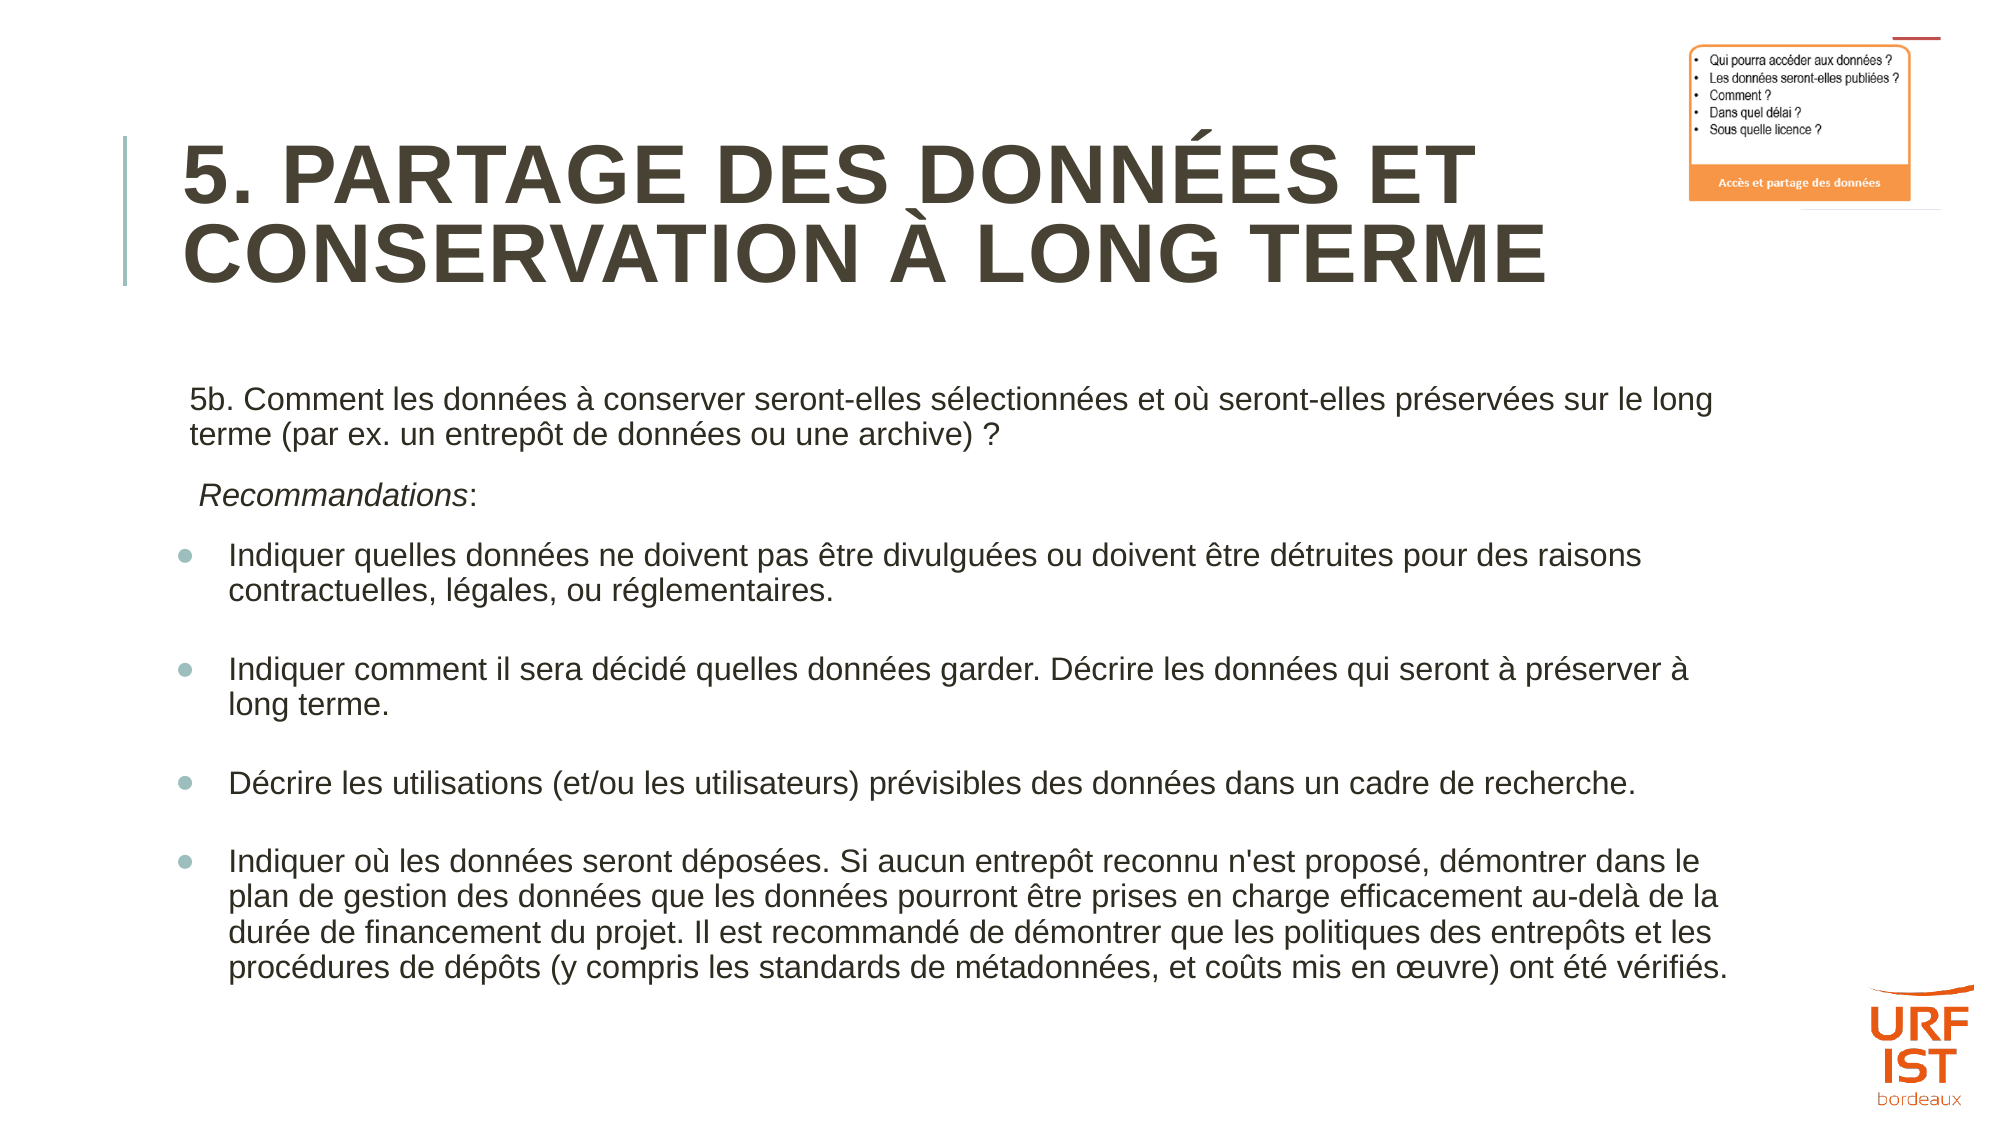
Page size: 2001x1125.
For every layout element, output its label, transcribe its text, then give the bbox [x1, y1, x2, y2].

list 5b. Comment les données à conserver seront-elles sélectionnées et où seront-elles préservées sur le long terme (par ex. un entrepôt de données ou une archive) ? Recommandations: Indiquer quelles données ne doivent pas être divulguées ou doivent être détruites pour des raisons contractuelles, légales, ou réglementaires. Indiquer comment il sera décidé quelles données garder. Décrire les données qui seront à préserver à long terme. Décrire les utilisations (et/ou les utilisateurs) prévisibles des données dans un cadre de recherche. Indiquer où les données seront déposées. Si aucun entrepôt reconnu n'est proposé, démontrer dans le plan de gestion des données que les données pourront être prises en charge efficacement au-delà de la durée de financement du projet. Il est recommandé de démontrer que les politiques des entrepôts et les procédures de dépôts (y compris les standards de métadonnées, et coûts mis en œuvre) ont été vérifiés. [168, 375, 1763, 1035]
picture [1668, 37, 1941, 210]
picture [1839, 964, 2000, 1125]
title 5. Partage des données et conservation à long terme [168, 96, 1763, 342]
